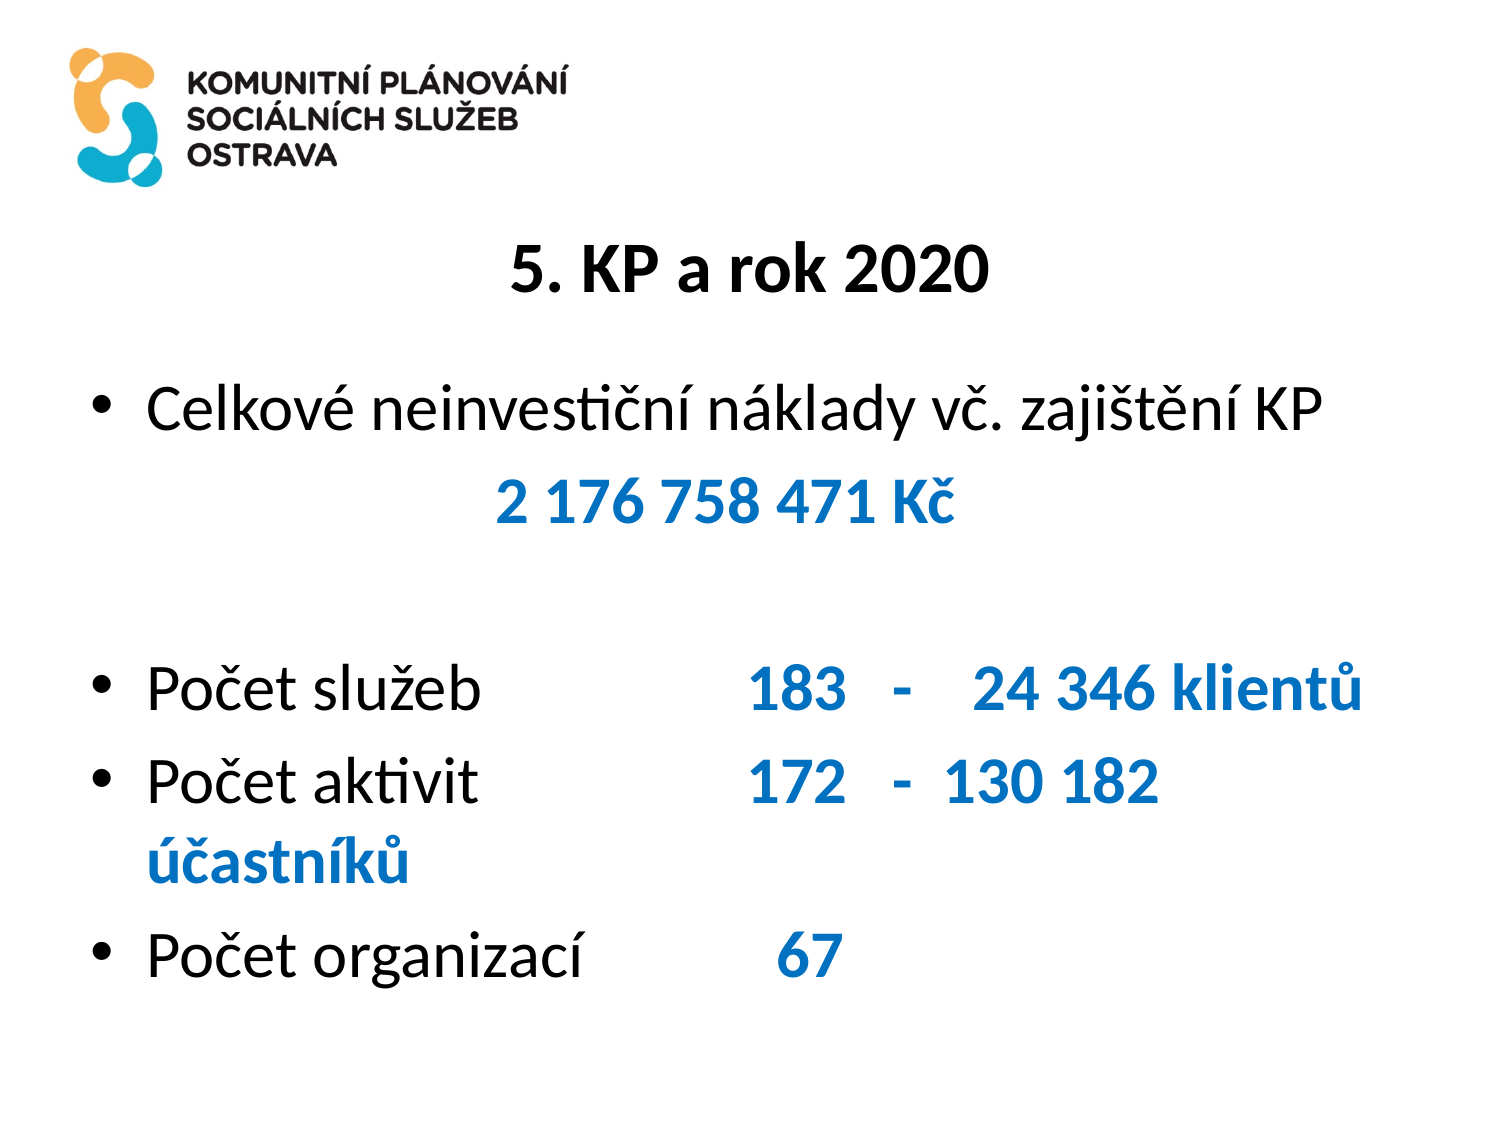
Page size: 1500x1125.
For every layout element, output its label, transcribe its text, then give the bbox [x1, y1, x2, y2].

list Celkové neinvestiční náklady vč. zajištění KP 2 176 758 471 Kč Počet služeb 183 - 24 346 klientů Počet aktivit 172 - 130 182 účastníků Počet organizací 67 [75, 262, 1447, 1005]
title 5. KP a rok 2020 [75, 212, 1425, 262]
picture [23, 23, 615, 213]
